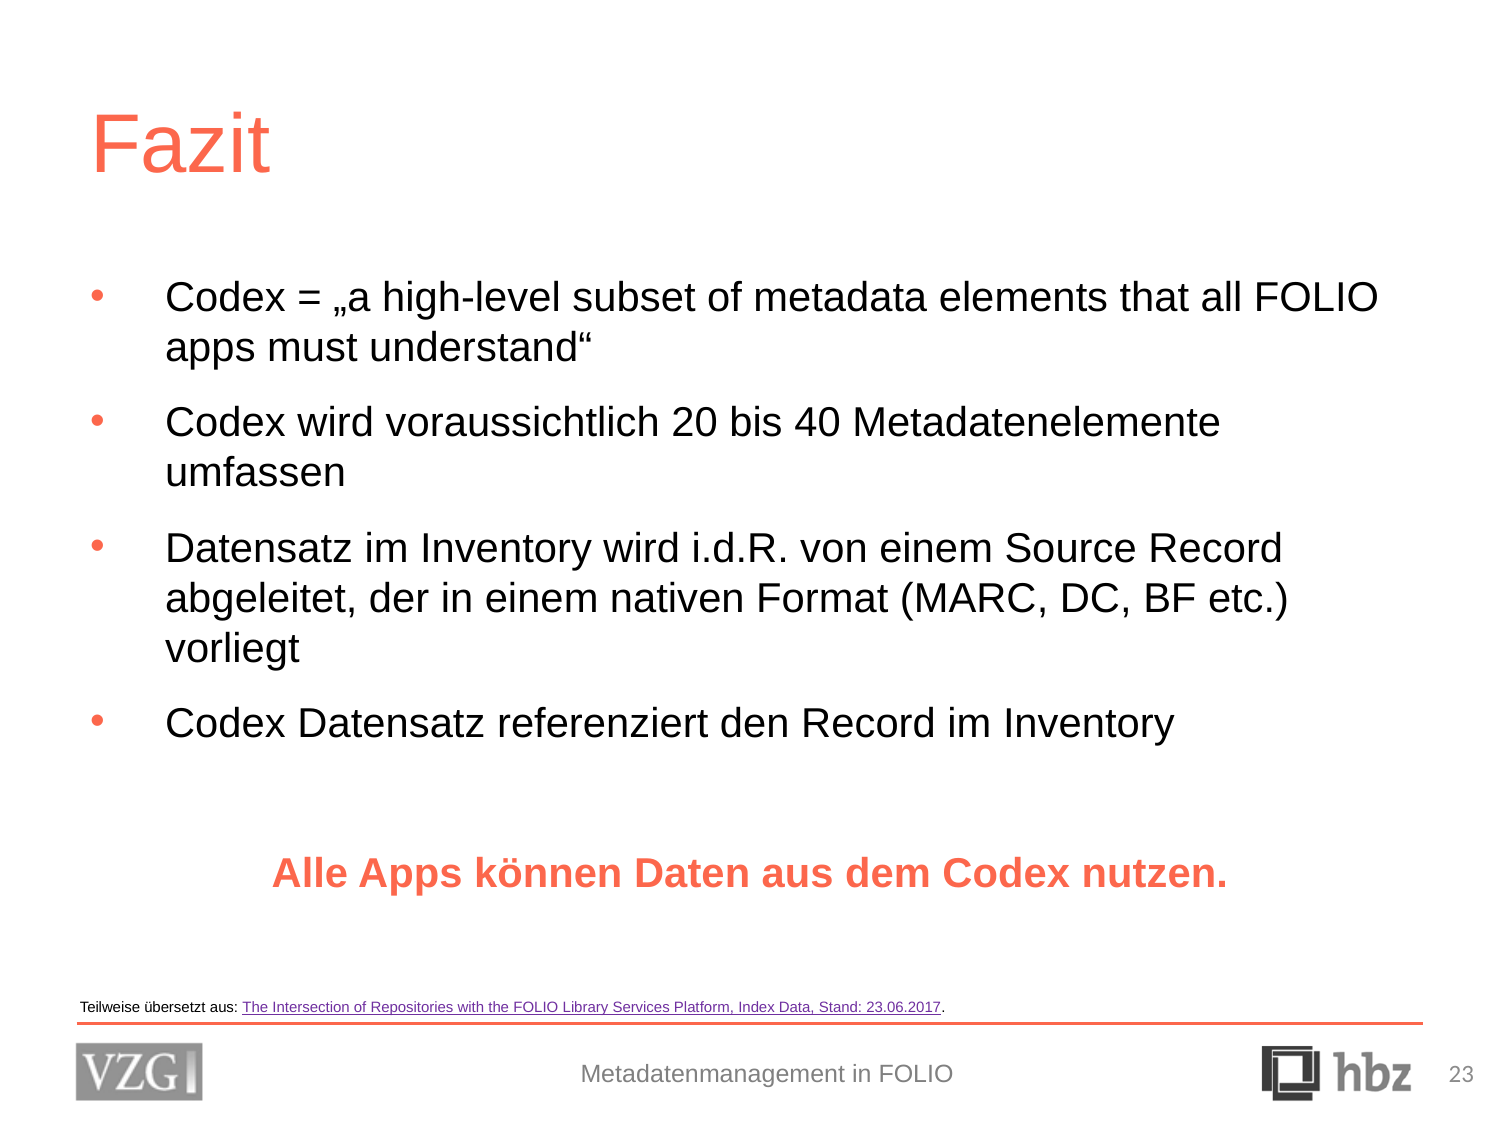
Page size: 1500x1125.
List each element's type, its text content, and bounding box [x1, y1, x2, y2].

picture [1250, 1037, 1424, 1104]
list Codex = „a high-level subset of metadata elements that all FOLIO apps must understand“ Codex wird voraussichtlich 20 bis 40 Metadatenelemente umfassen Datensatz im Inventory wird i.d.R. von einem Source Record abgeleitet, der in einem nativen Format (MARC, DC, BF etc.) vorliegt Codex Datensatz referenziert den Record im Inventory Alle Apps können Daten aus dem Codex nutzen. [75, 262, 1425, 1005]
title Fazit [75, 45, 1425, 233]
picture [70, 1037, 209, 1104]
text_box Teilweise übersetzt aus: The Intersection of Repositories with the FOLIO Library Services Platform, Index Data, Stand: 23.06.2017. [64, 990, 1344, 1024]
footer Metadatenmanagement in FOLIO [301, 1042, 1235, 1103]
slide_number 23 [1423, 1042, 1500, 1103]
